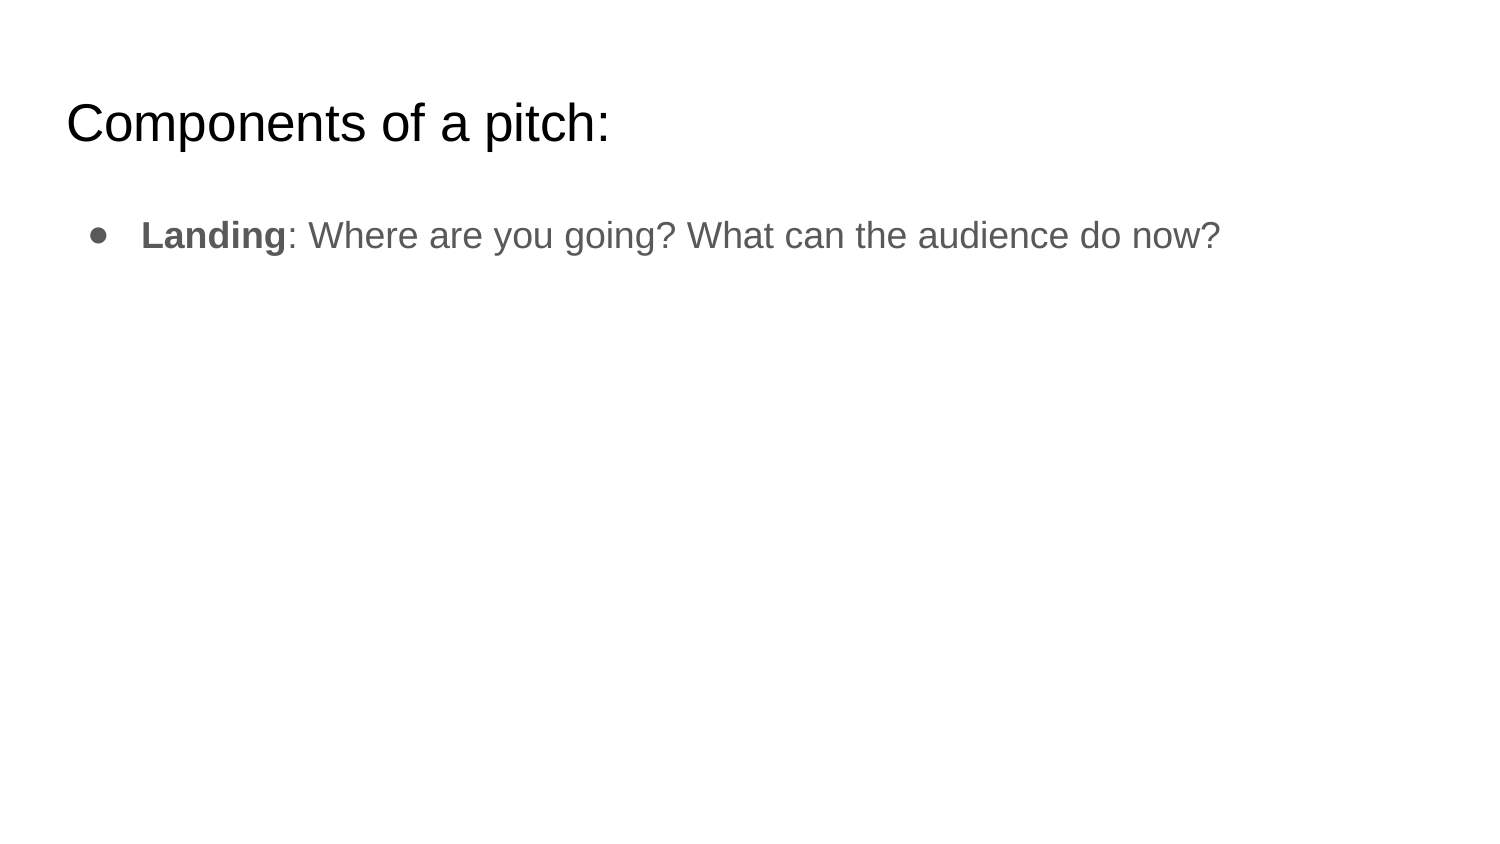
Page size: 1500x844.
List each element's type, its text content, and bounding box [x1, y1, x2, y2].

list Landing: Where are you going? What can the audience do now? [51, 189, 1449, 750]
title Components of a pitch: [51, 72, 1449, 167]
